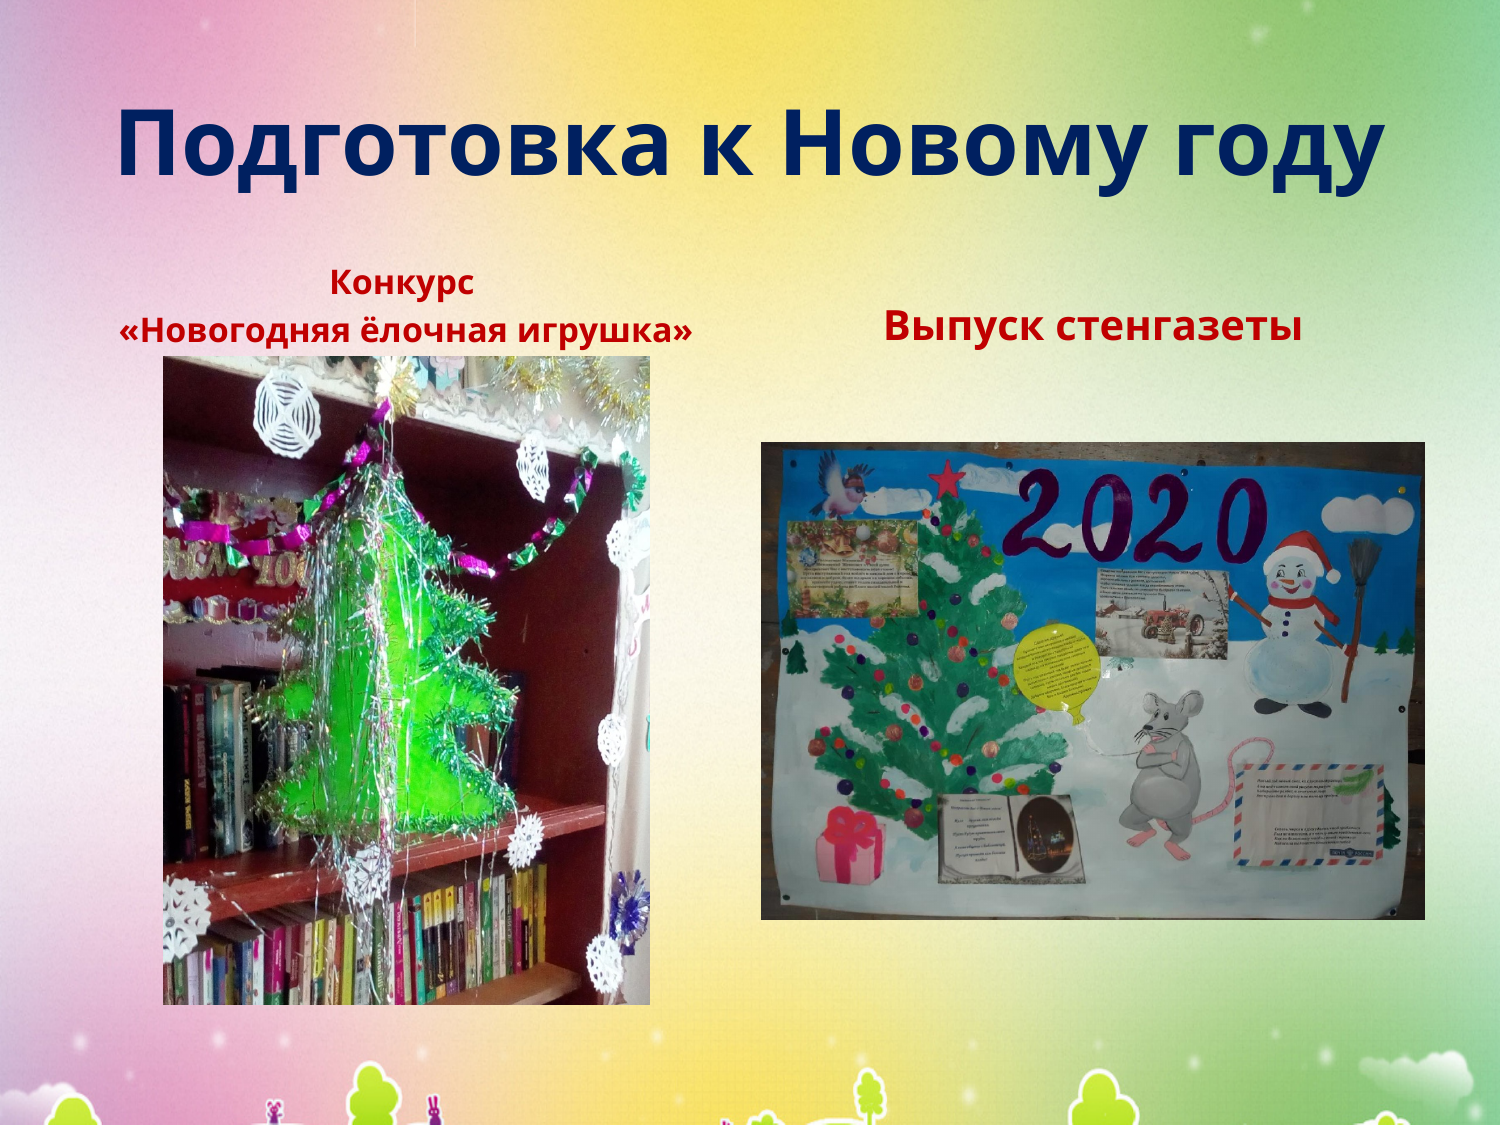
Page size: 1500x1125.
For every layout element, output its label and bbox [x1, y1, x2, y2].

list [162, 356, 650, 1006]
list [761, 442, 1426, 920]
picture [0, 0, 1500, 1125]
